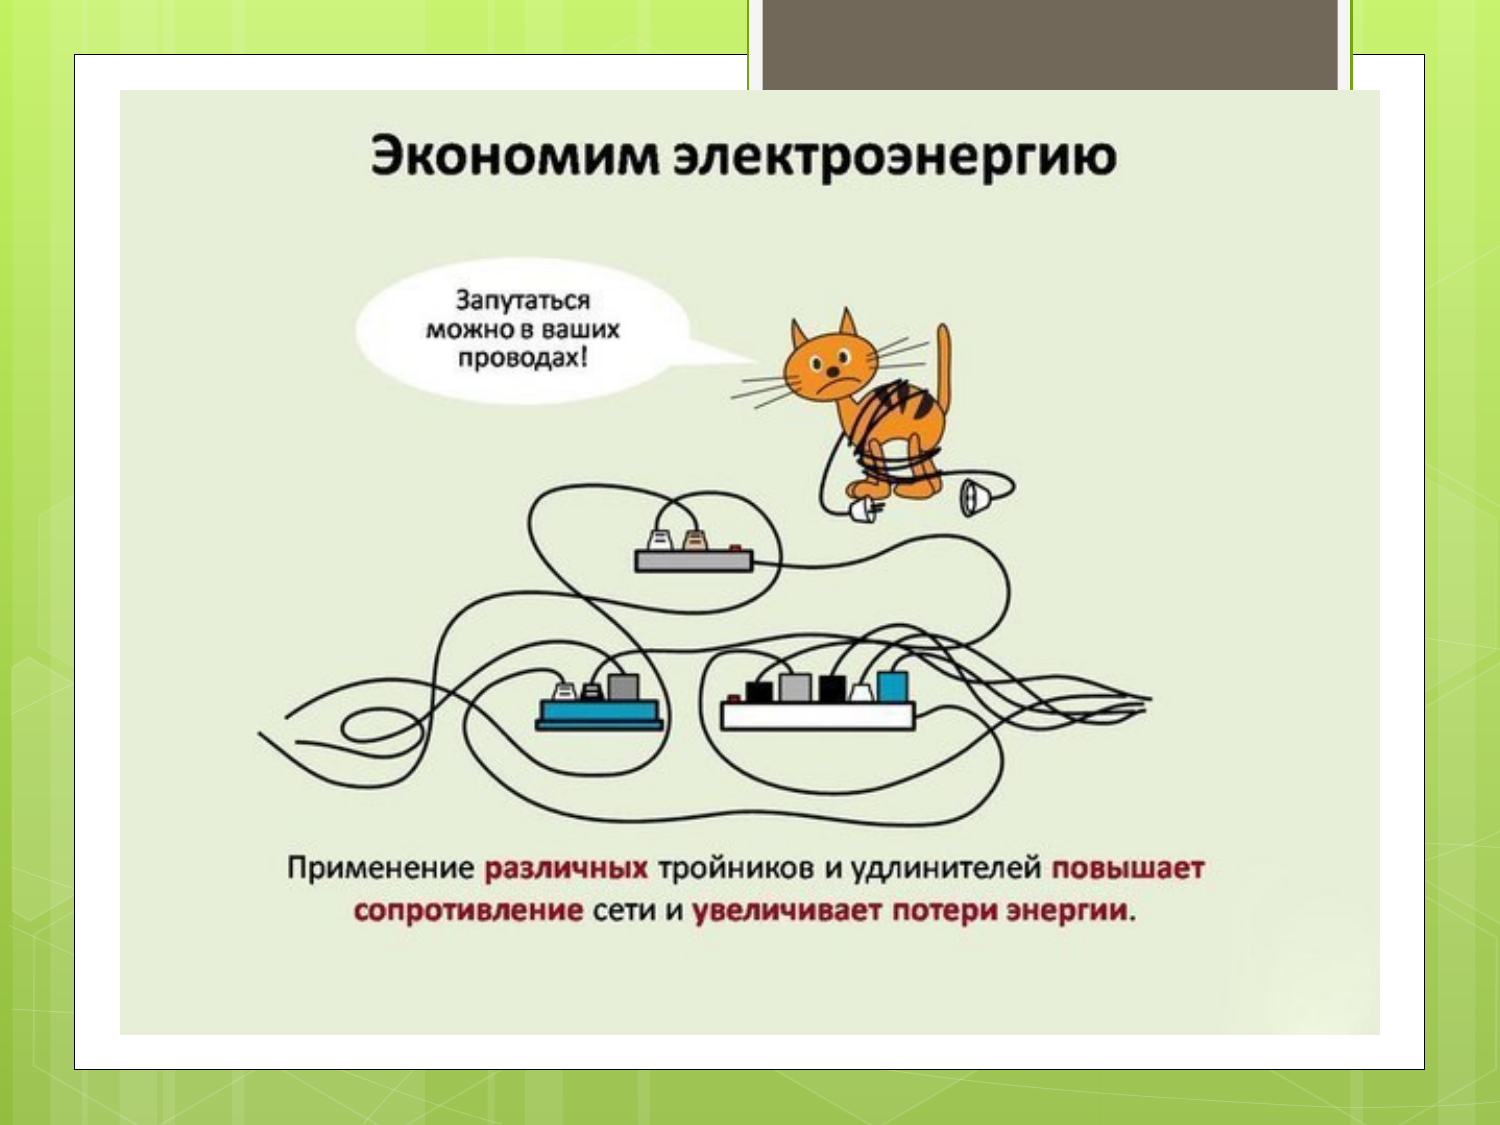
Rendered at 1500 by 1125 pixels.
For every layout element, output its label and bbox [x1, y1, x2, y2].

picture [120, 90, 1380, 1035]
